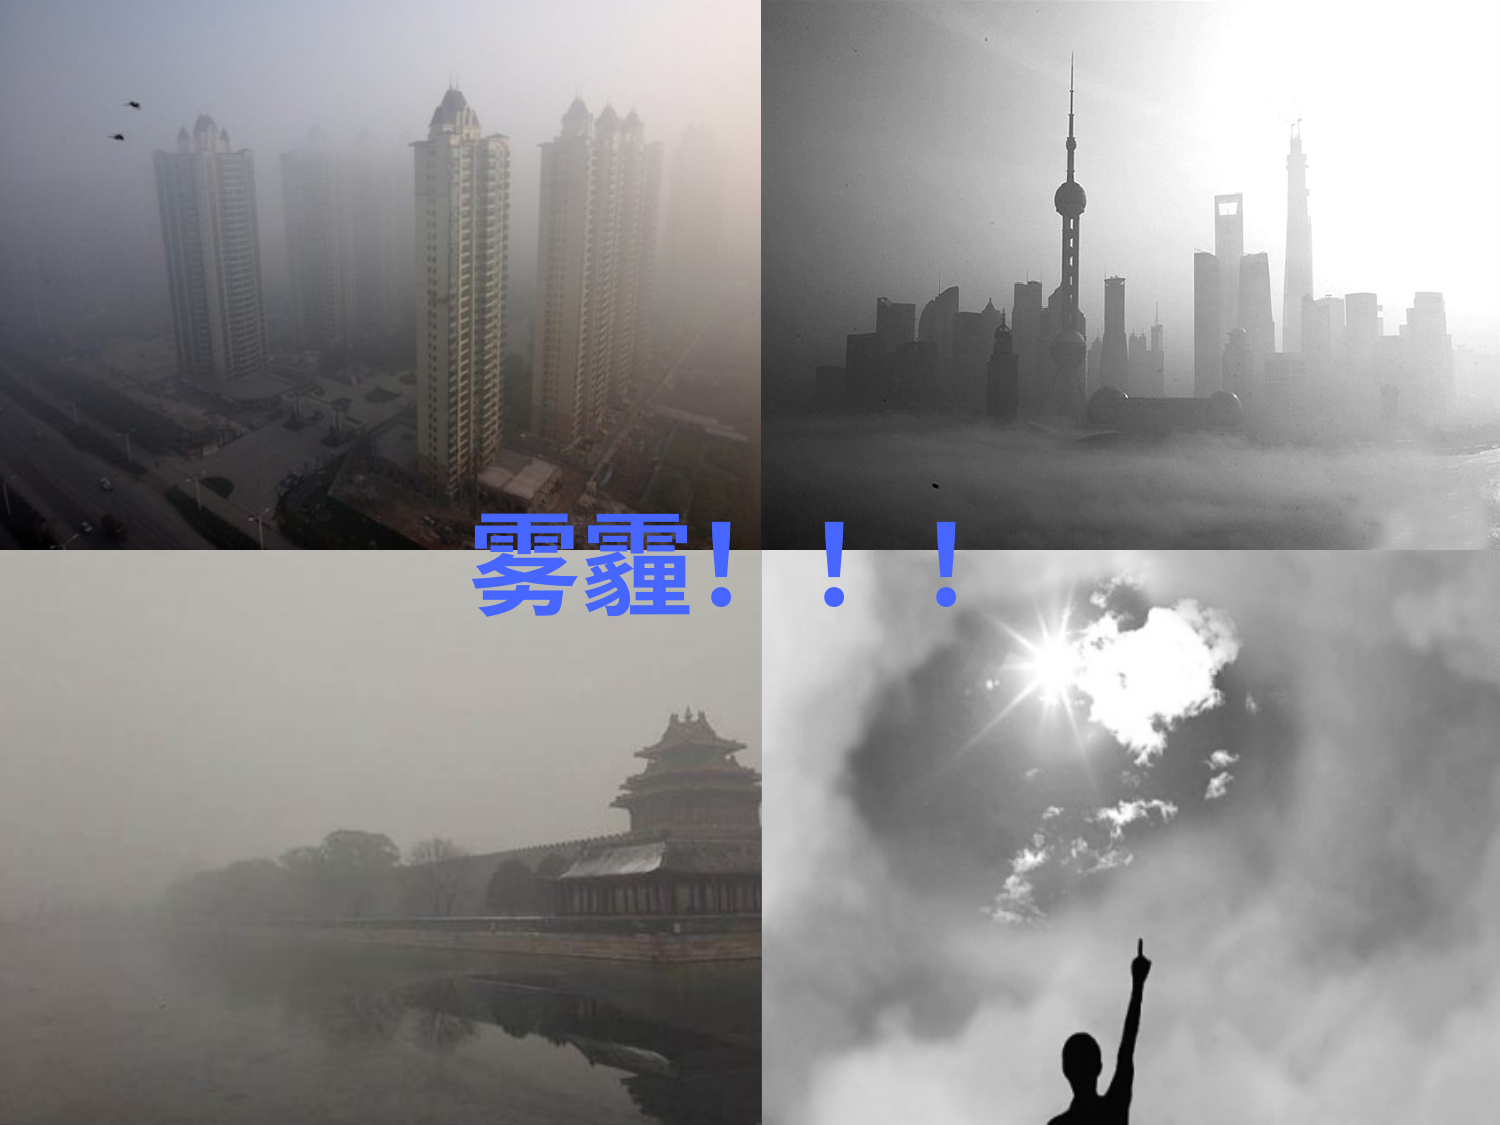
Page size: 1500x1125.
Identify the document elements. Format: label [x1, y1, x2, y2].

list [0, 0, 761, 550]
picture [0, 0, 1500, 1125]
